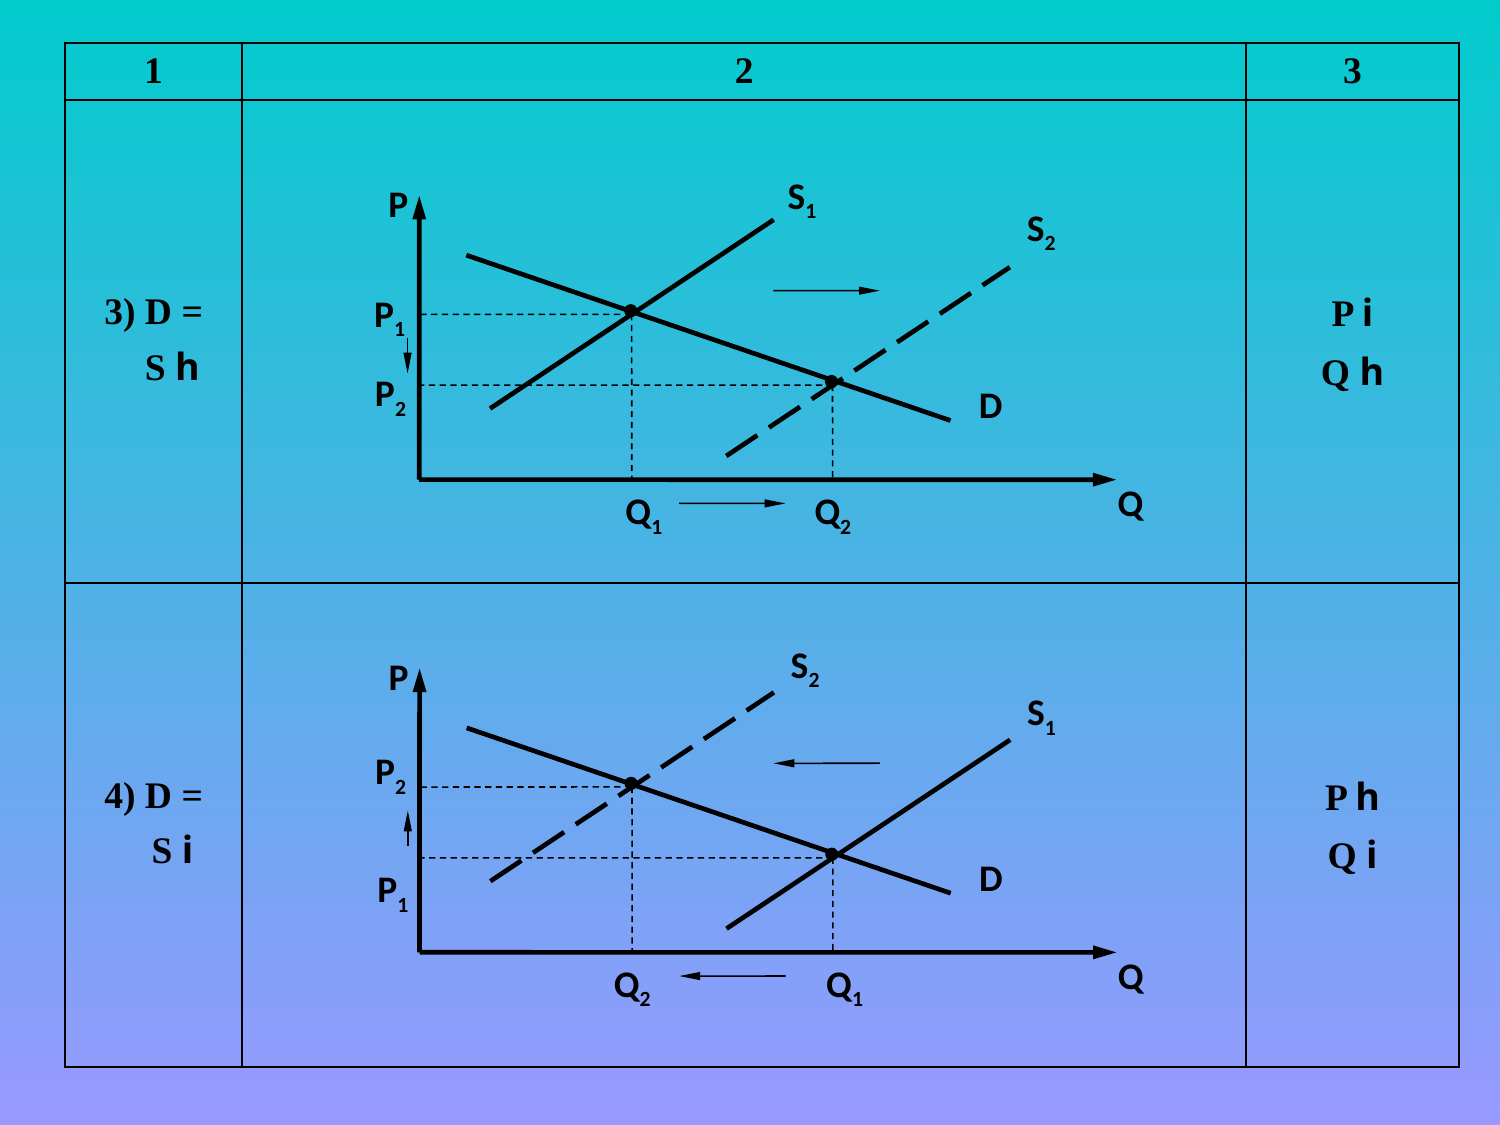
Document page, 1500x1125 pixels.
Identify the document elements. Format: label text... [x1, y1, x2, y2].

text_box S1 [1012, 680, 1071, 748]
text_box P [373, 645, 424, 706]
text_box Q1 [811, 952, 878, 1019]
text_box [679, 971, 786, 981]
table_header 2 [243, 44, 1245, 99]
text_box P1 [359, 282, 421, 349]
text_box D [964, 846, 1018, 907]
text_box [867, 473, 1102, 486]
text_box P2 [360, 361, 426, 428]
table_cell 4) D = S i [66, 584, 241, 1066]
text_box Q [1102, 471, 1159, 532]
table_cell [243, 584, 1245, 1066]
text_box D [964, 373, 1018, 434]
text_box Q2 [799, 479, 867, 547]
text_box [403, 349, 412, 361]
text_box S2 [1012, 196, 1071, 263]
text_box S2 [775, 633, 835, 700]
text_box P2 [360, 739, 426, 806]
text_box S1 [772, 164, 832, 231]
table_cell [243, 101, 1245, 582]
text_box Q [1103, 943, 1159, 1005]
text_box [826, 848, 838, 861]
text_box P1 [362, 857, 424, 925]
text_box [878, 946, 1103, 959]
text_box [773, 286, 880, 295]
text_box [679, 499, 786, 508]
table_cell P i Q h [1247, 101, 1458, 582]
text_box P [373, 172, 424, 233]
text_box [773, 759, 880, 768]
table_header 3 [1247, 44, 1458, 99]
table_header 1 [66, 44, 241, 99]
table_cell P h Q i [1247, 584, 1458, 1066]
text_box [825, 375, 838, 388]
text_box Q1 [610, 479, 678, 547]
table_cell 3) D = S h [66, 101, 241, 582]
text_box [403, 810, 412, 847]
text_box [625, 777, 637, 790]
text_box [624, 304, 637, 317]
text_box Q2 [598, 952, 666, 1019]
